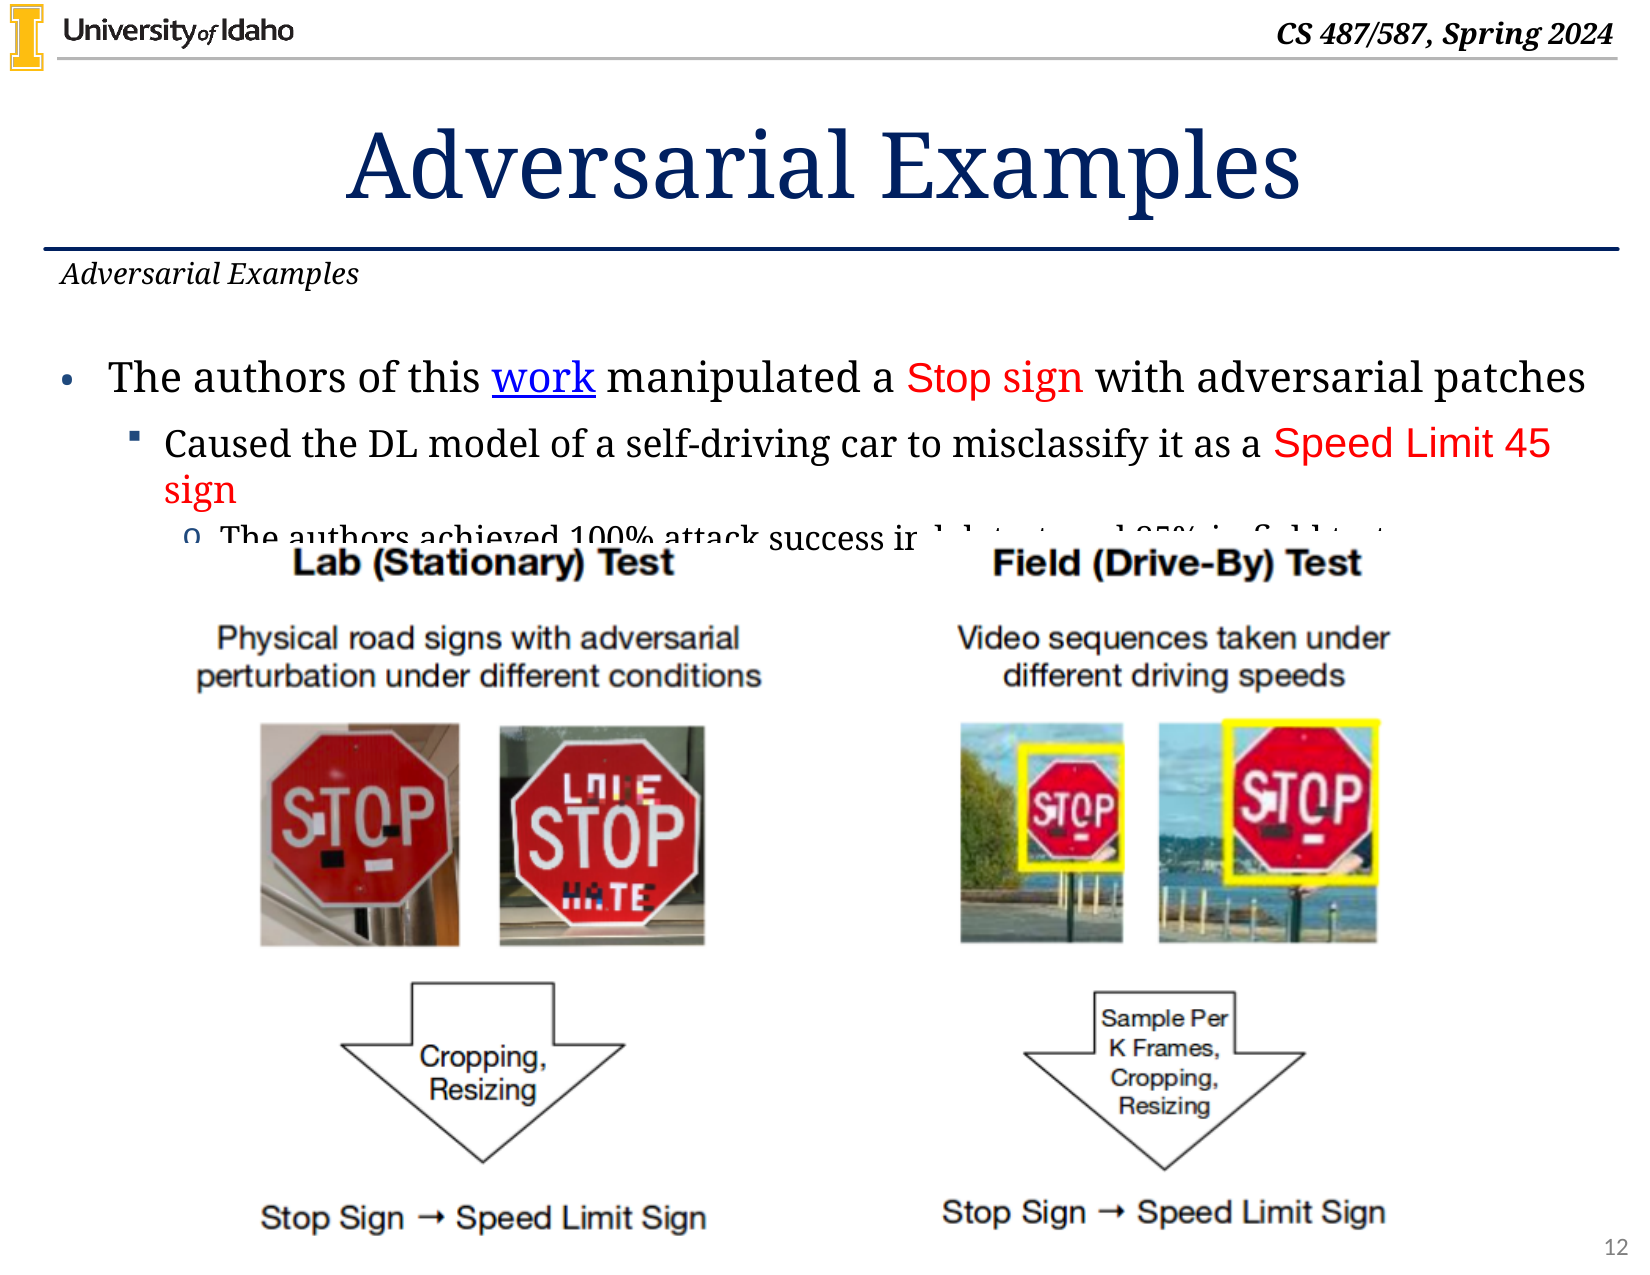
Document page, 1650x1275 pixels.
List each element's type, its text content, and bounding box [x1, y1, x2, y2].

title Adversarial Examples [0, 75, 1650, 248]
list Adversarial Examples [45, 247, 1062, 306]
list The authors of this work manipulated a Stop sign with adversarial patches Caused the DL model of a self-driving car to misclassify it as a Speed Limit 45 sign The authors achieved 100% attack success in lab test, and 85% in field test [45, 342, 1618, 1240]
picture [182, 542, 769, 1243]
picture [57, 2, 294, 52]
picture [916, 531, 1424, 1252]
picture [9, 4, 48, 71]
